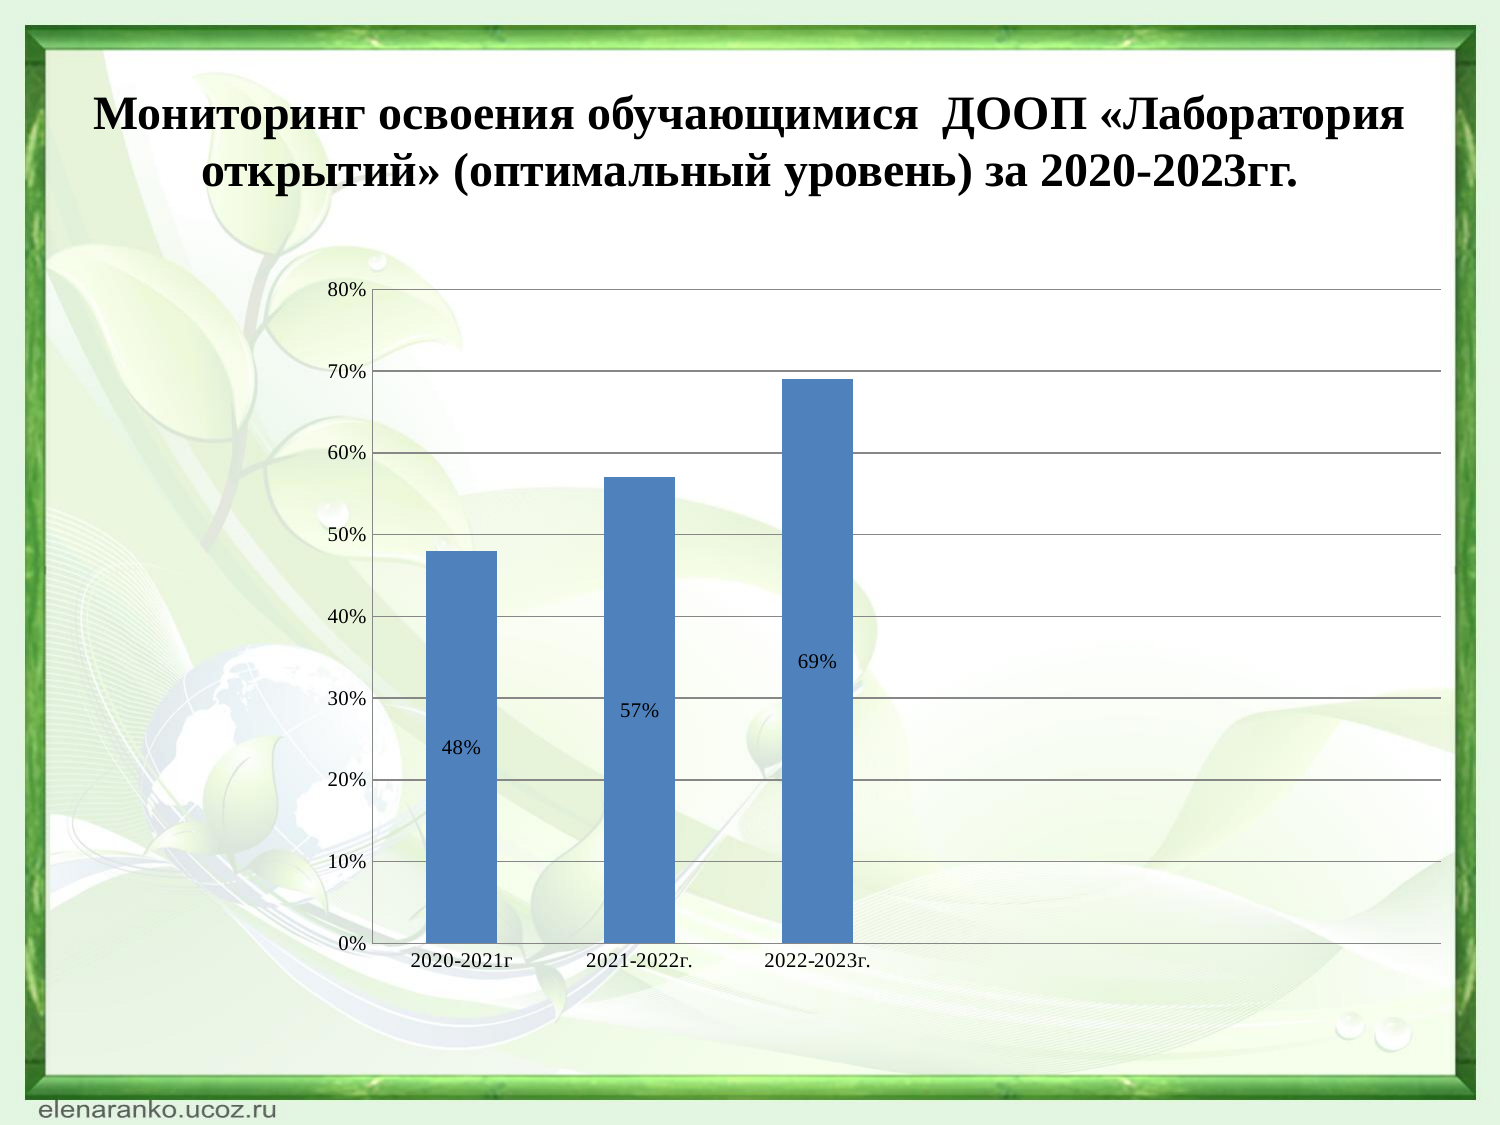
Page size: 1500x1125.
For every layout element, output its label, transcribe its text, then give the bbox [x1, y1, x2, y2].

title Мониторинг освоения обучающимися ДООП «Лаборатория открытий» (оптимальный уровень) за 2020-2023гг. [75, 45, 1425, 233]
picture [0, 0, 1500, 1125]
chart [269, 257, 1442, 1020]
